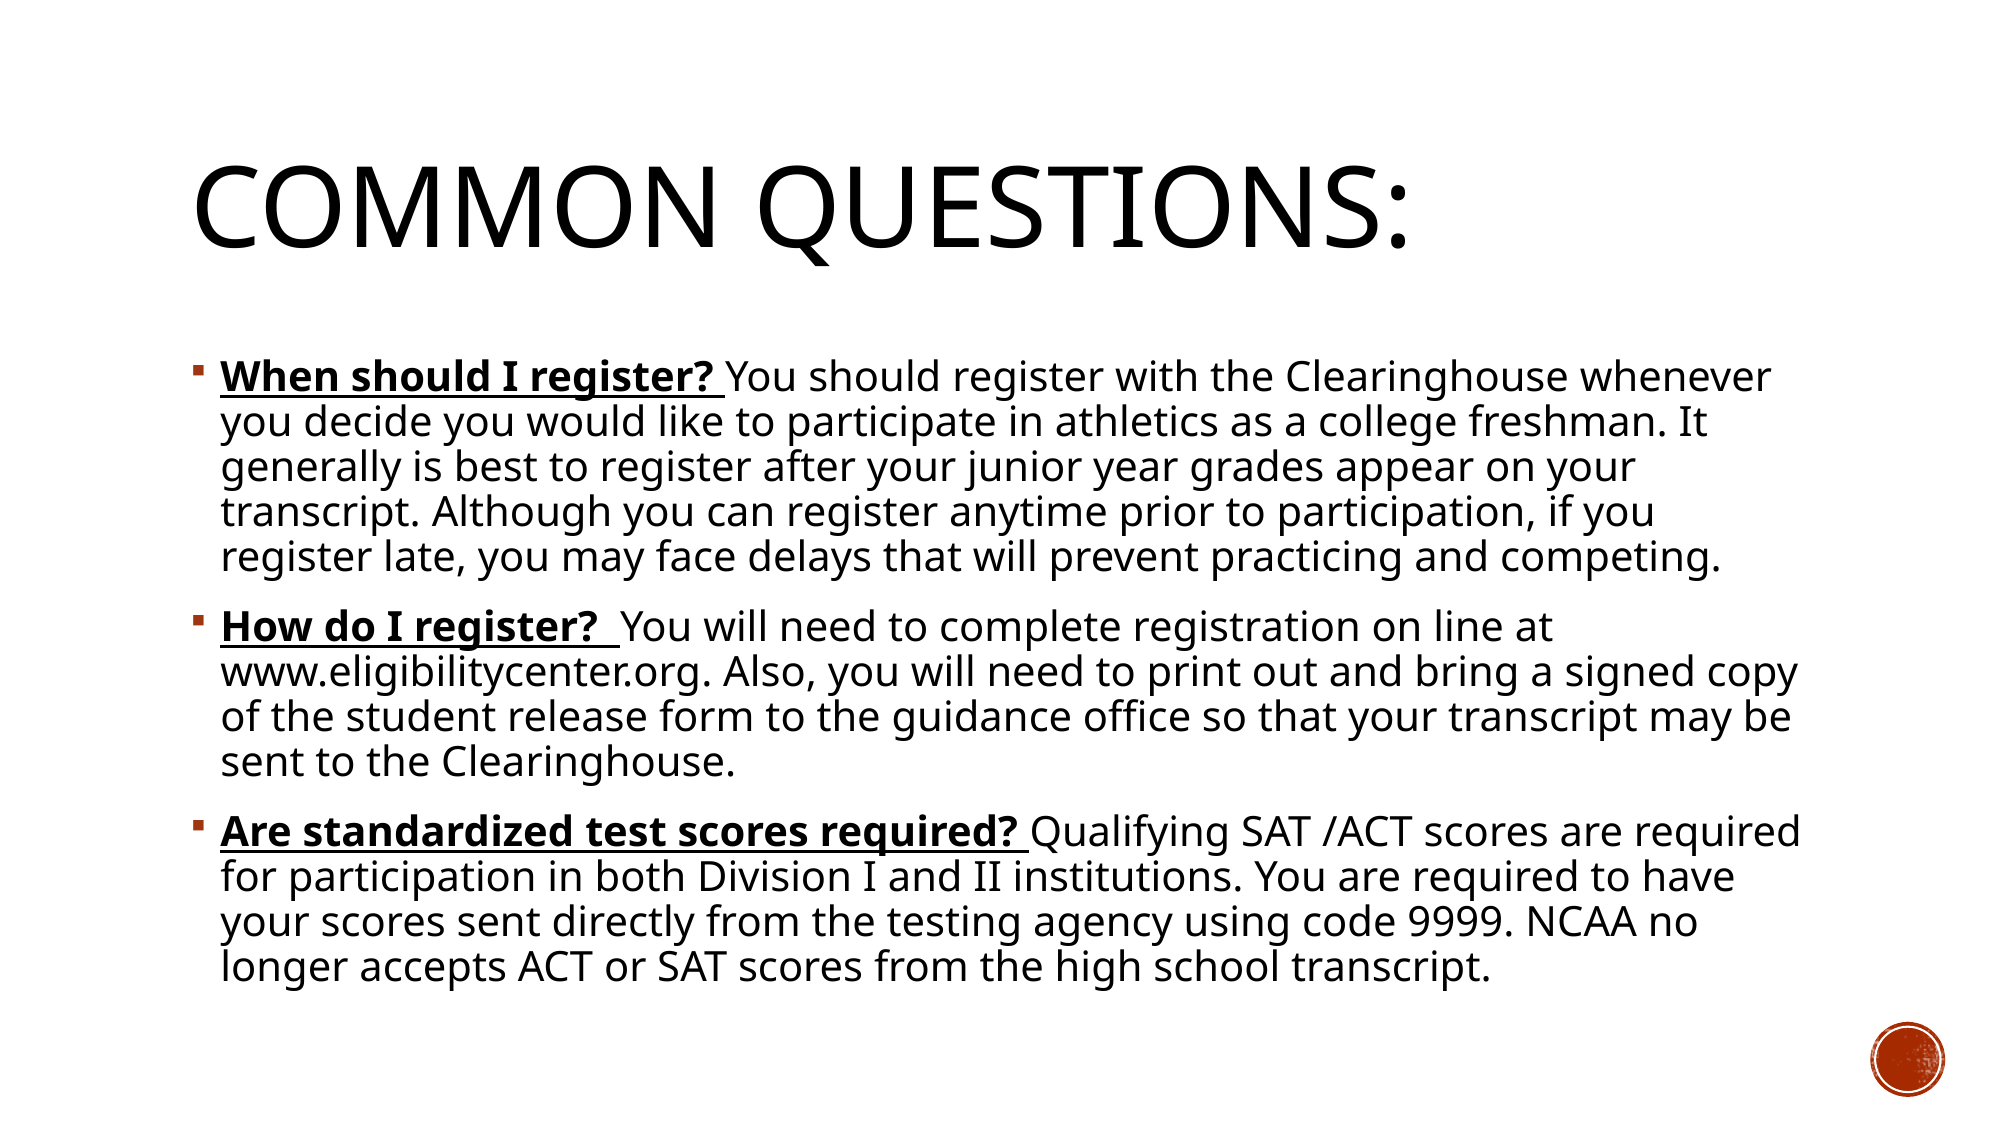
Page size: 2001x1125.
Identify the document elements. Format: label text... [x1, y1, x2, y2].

title Common questions: [175, 79, 1826, 344]
list When should I register? You should register with the Clearinghouse whenever you decide you would like to participate in athletics as a college freshman. It generally is best to register after your junior year grades appear on your transcript. Although you can register anytime prior to participation, if you register late, you may face delays that will prevent practicing and competing. How do I register? You will need to complete registration on line at www.eligibilitycenter.org. Also, you will need to print out and bring a signed copy of the student release form to the guidance office so that your transcript may be sent to the Clearinghouse. Are standardized test scores required? Qualifying SAT /ACT scores are required for participation in both Division I and II institutions. You are required to have your scores sent directly from the testing agency using code 9999. NCAA no longer accepts ACT or SAT scores from the high school transcript. [175, 348, 1826, 1013]
